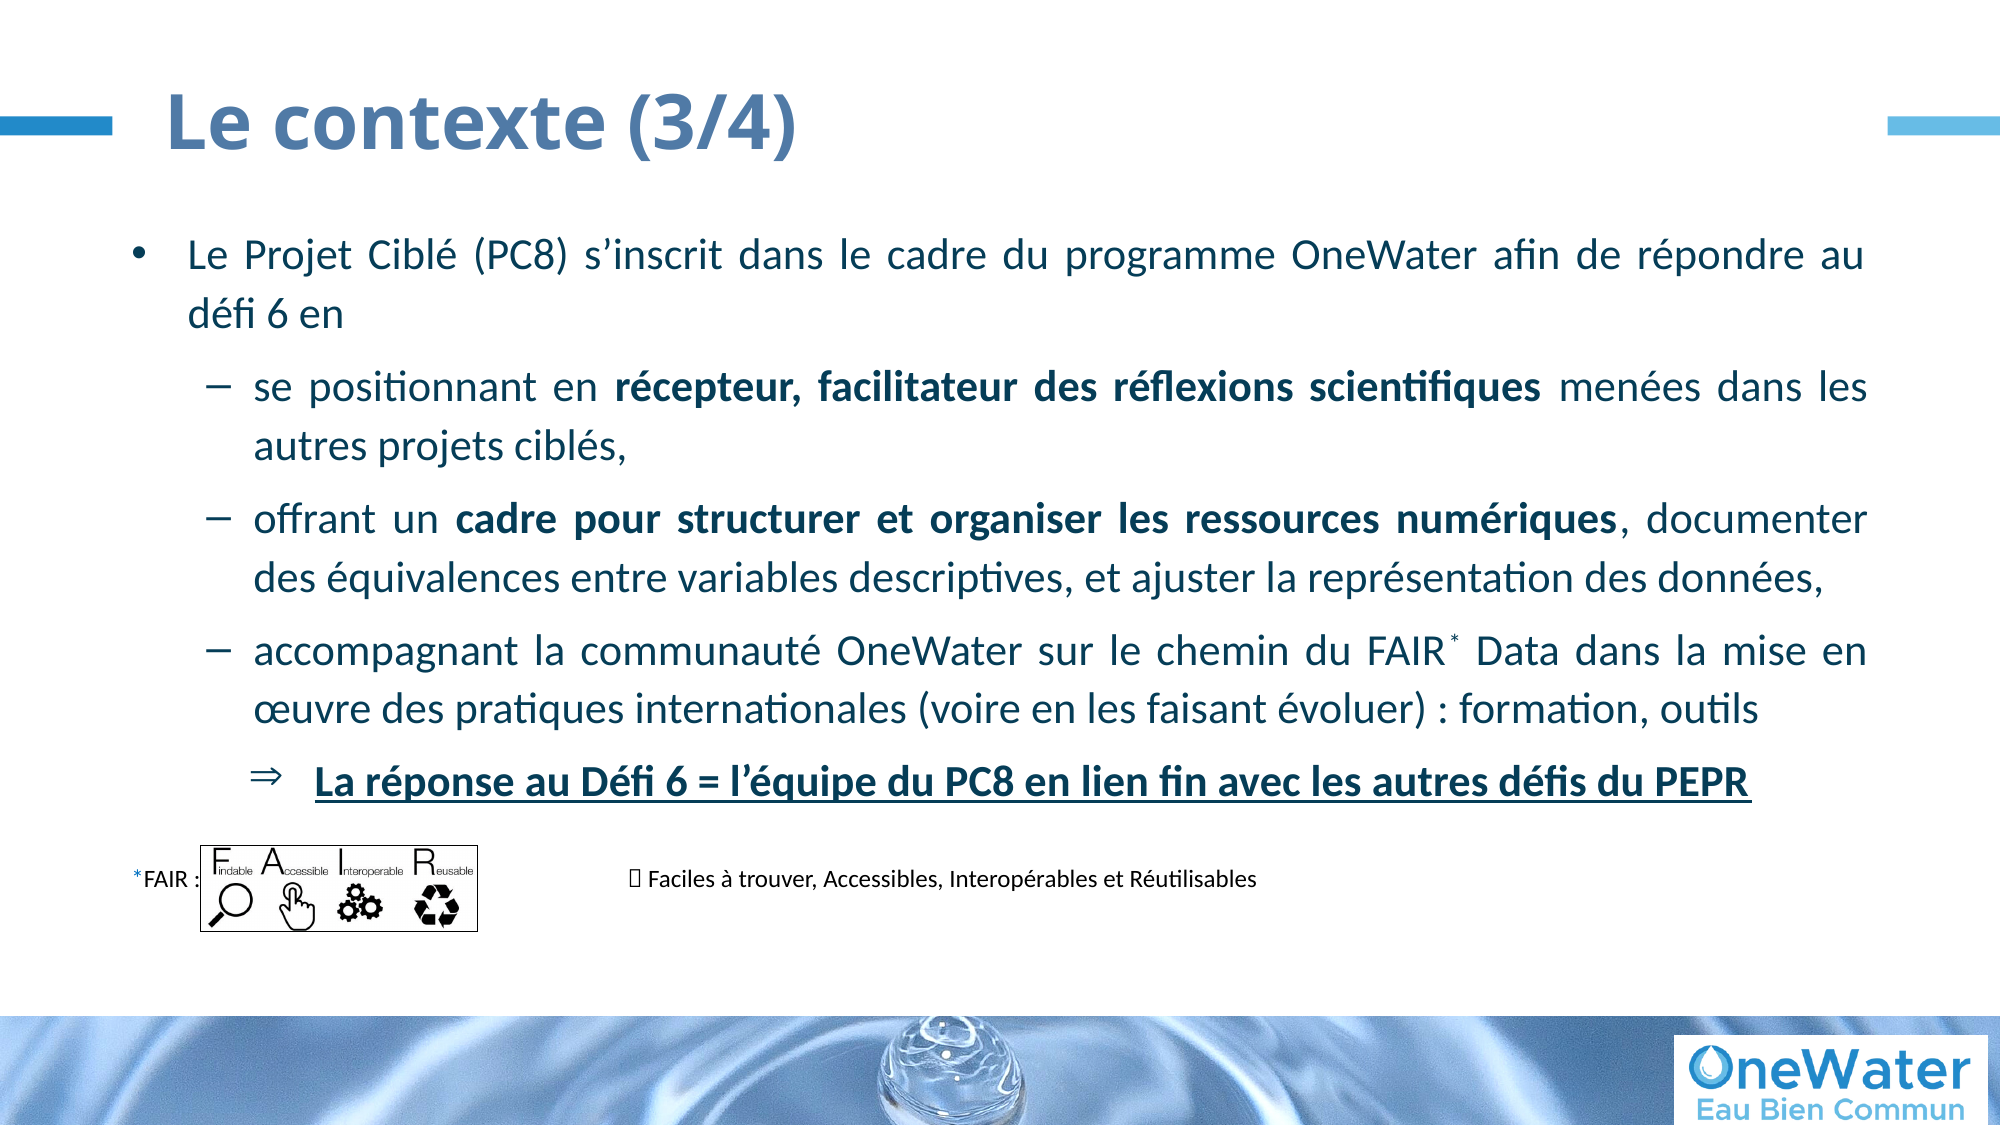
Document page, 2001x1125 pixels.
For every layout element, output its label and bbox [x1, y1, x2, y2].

text_box [0, 57, 2000, 1125]
picture [199, 845, 478, 932]
